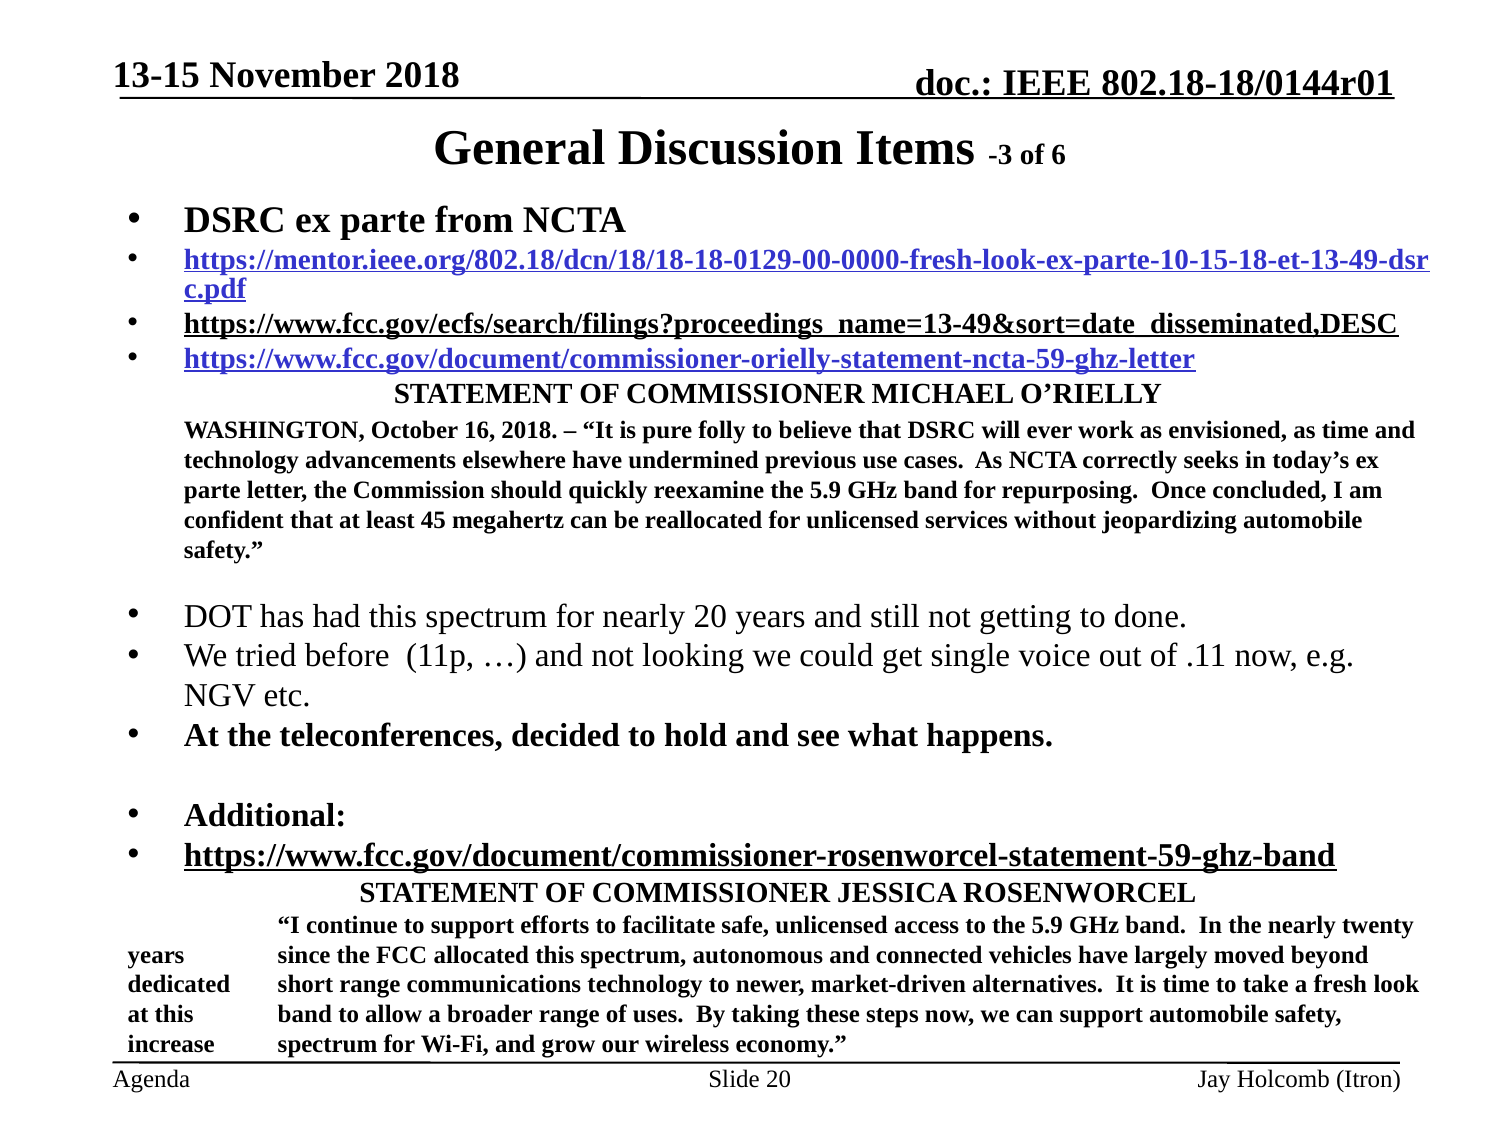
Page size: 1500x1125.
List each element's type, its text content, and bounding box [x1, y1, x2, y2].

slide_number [112, 49, 488, 95]
title General Discussion Items -3 of 6 [112, 100, 1388, 187]
list DSRC ex parte from NCTA https://mentor.ieee.org/802.18/dcn/18/18-18-0129-00-0000-fresh-look-ex-parte-10-15-18-et-13-49-dsrc.pdf https://www.fcc.gov/ecfs/search/filings?proceedings_name=13-49&sort=date_disseminated,DESC https://www.fcc.gov/document/commissioner-orielly-statement-ncta-59-ghz-letter STATEMENT OF Commissioner MICHAEL O’Rielly WASHINGTON, October 16, 2018. – “It is pure folly to believe that DSRC will ever work as envisioned, as time and technology advancements elsewhere have undermined previous use cases. As NCTA correctly seeks in today’s ex parte letter, the Commission should quickly reexamine the 5.9 GHz band for repurposing. Once concluded, I am confident that at least 45 megahertz can be reallocated for unlicensed services without jeopardizing automobile safety.” DOT has had this spectrum for nearly 20 years and still not getting to done. We tried before (11p, …) and not looking we could get single voice out of .11 now, e.g. NGV etc. At the teleconferences, decided to hold and see what happens. Additional: https://www.fcc.gov/document/commissioner-rosenworcel-statement-59-ghz-band STATEMENT OF COMMISSIONER JESSICA ROSENWORCEL “I continue to support efforts to facilitate safe, unlicensed access to the 5.9 GHz band. In the nearly twenty years since the FCC allocated this spectrum, autonomous and connected vehicles have largely moved beyond dedicated short range communications technology to newer, market-driven alternatives. It is time to take a fresh look at this band to allow a broader range of uses. By taking these steps now, we can support automobile safety, increase spectrum for Wi-Fi, and grow our wireless economy.” [112, 187, 1451, 1063]
slide_number Slide 20 [699, 1061, 800, 1123]
footer Jay Holcomb (Itron) [878, 1061, 1402, 1093]
